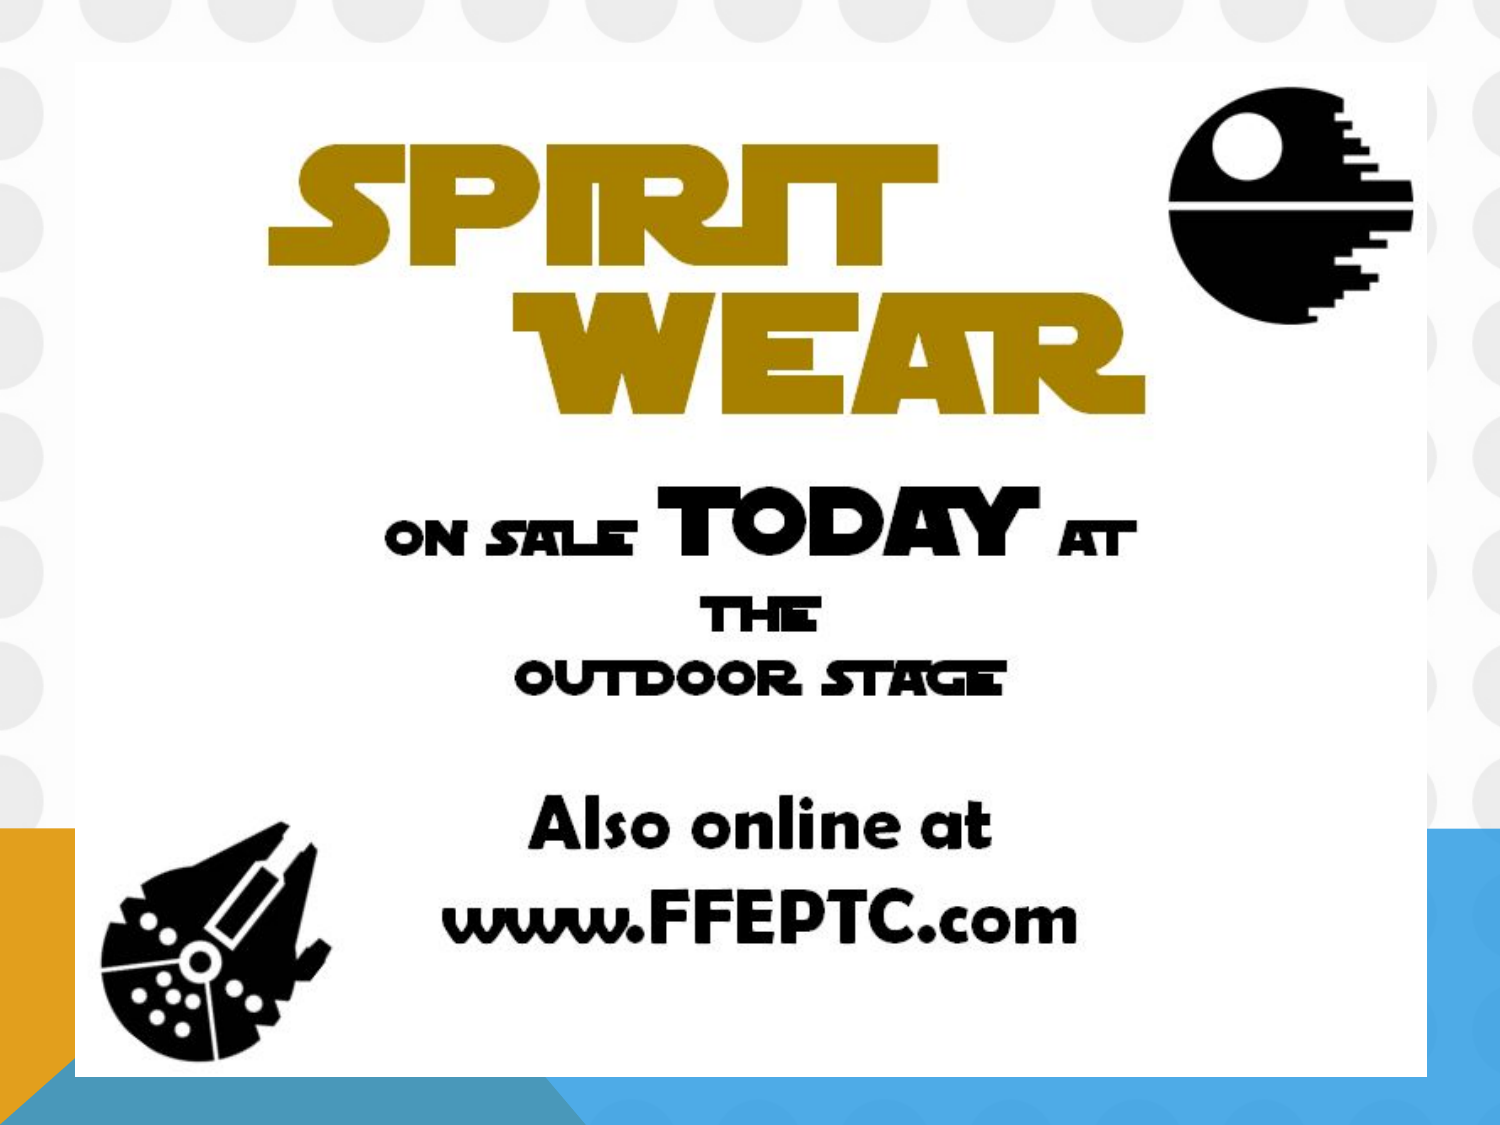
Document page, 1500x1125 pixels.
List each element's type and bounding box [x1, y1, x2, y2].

picture [74, 62, 1427, 1078]
